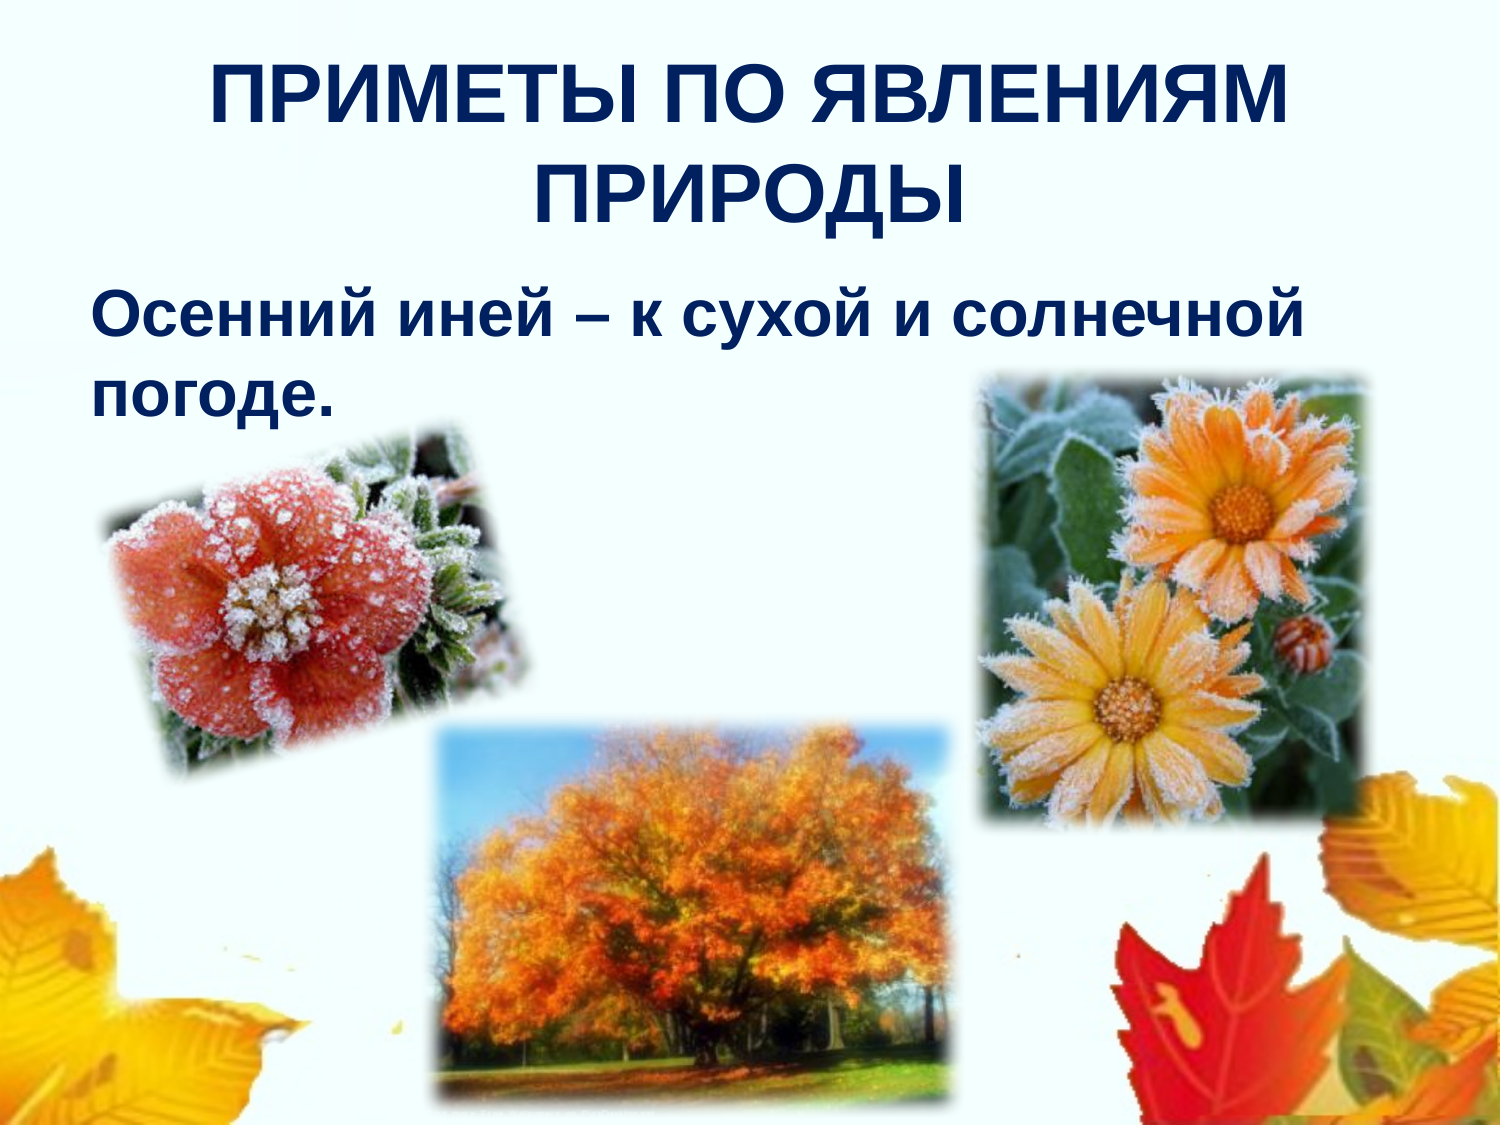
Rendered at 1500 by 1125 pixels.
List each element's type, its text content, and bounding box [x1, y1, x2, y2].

title ПРИМЕТЫ ПО ЯВЛЕНИЯМ ПРИРОДЫ [75, 45, 1425, 233]
picture [0, 0, 1500, 1125]
list Осенний иней – к сухой и солнечной погоде. [75, 262, 1425, 1005]
